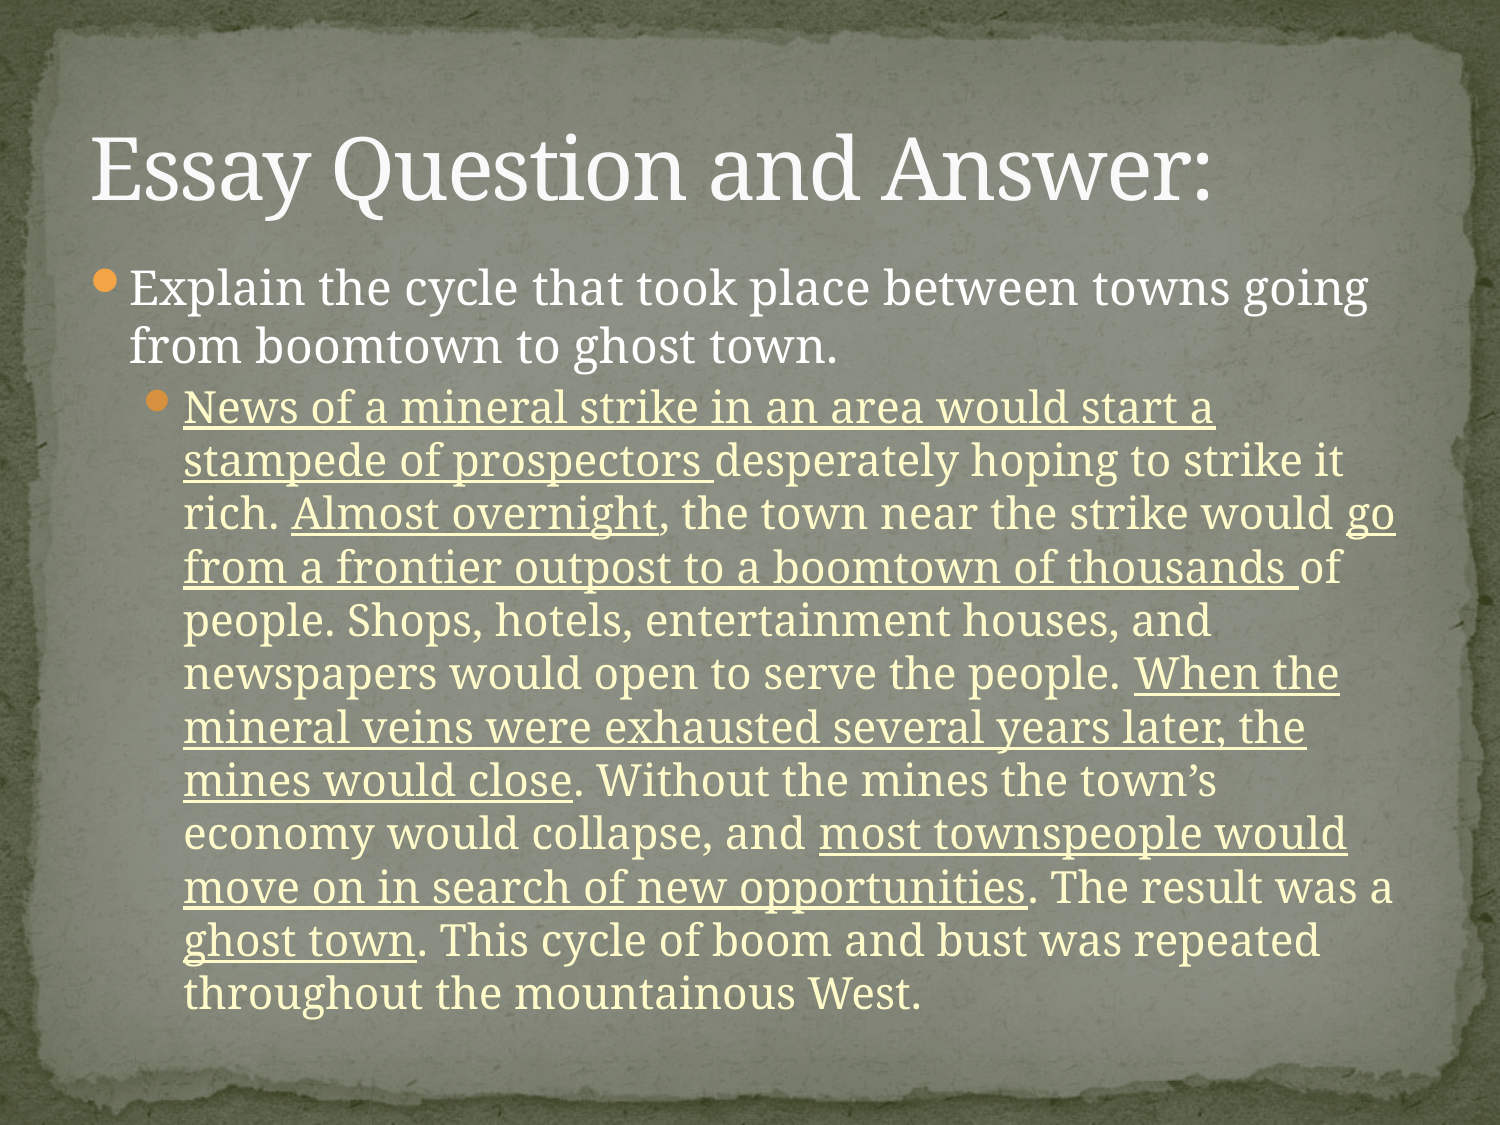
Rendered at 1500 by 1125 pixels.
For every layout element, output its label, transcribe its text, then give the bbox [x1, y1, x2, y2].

title Essay Question and Answer: [74, 24, 1425, 225]
list Explain the cycle that took place between towns going from boomtown to ghost town. News of a mineral strike in an area would start a stampede of prospectors desperately hoping to strike it rich. Almost overnight, the town near the strike would go from a frontier outpost to a boomtown of thousands of people. Shops, hotels, entertainment houses, and newspapers would open to serve the people. When the mineral veins were exhausted several years later, the mines would close. Without the mines the town’s economy would collapse, and most townspeople would move on in search of new opportunities. The result was a ghost town. This cycle of boom and bust was repeated throughout the mountainous West. [75, 249, 1425, 1038]
